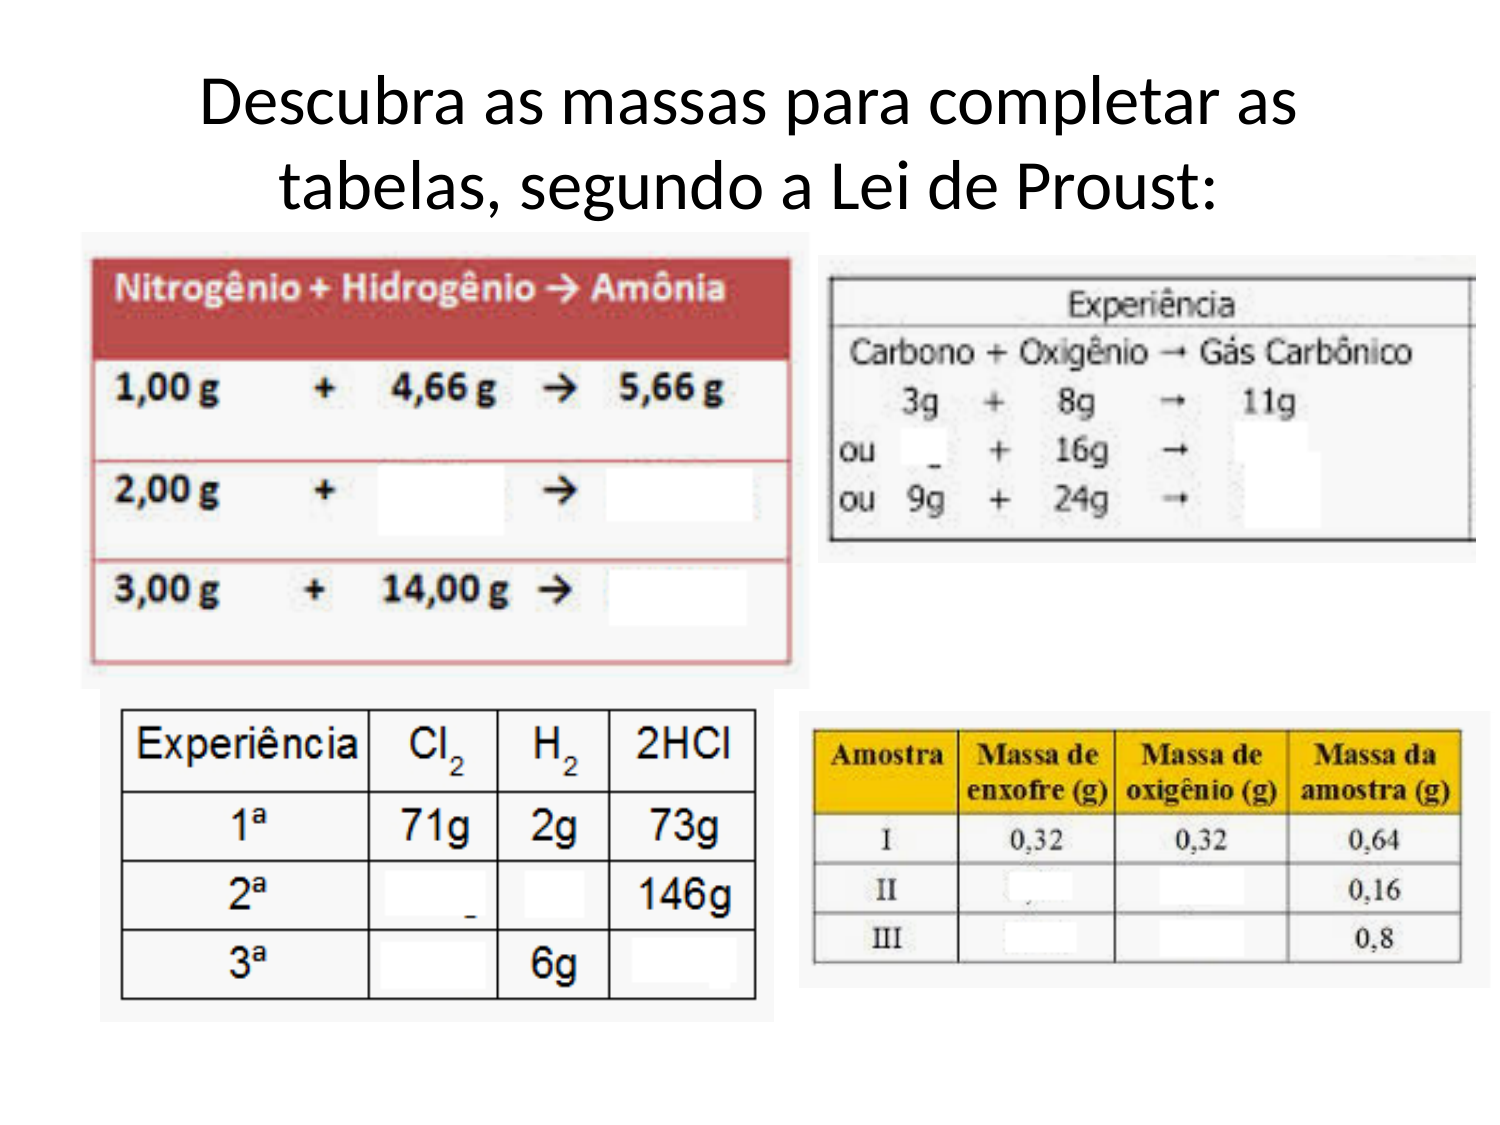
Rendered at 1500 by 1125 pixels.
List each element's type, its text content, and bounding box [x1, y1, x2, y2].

picture [799, 711, 1496, 988]
picture [70, 232, 1477, 1022]
title Descubra as massas para completar as tabelas, segundo a Lei de Proust: [75, 45, 1425, 233]
